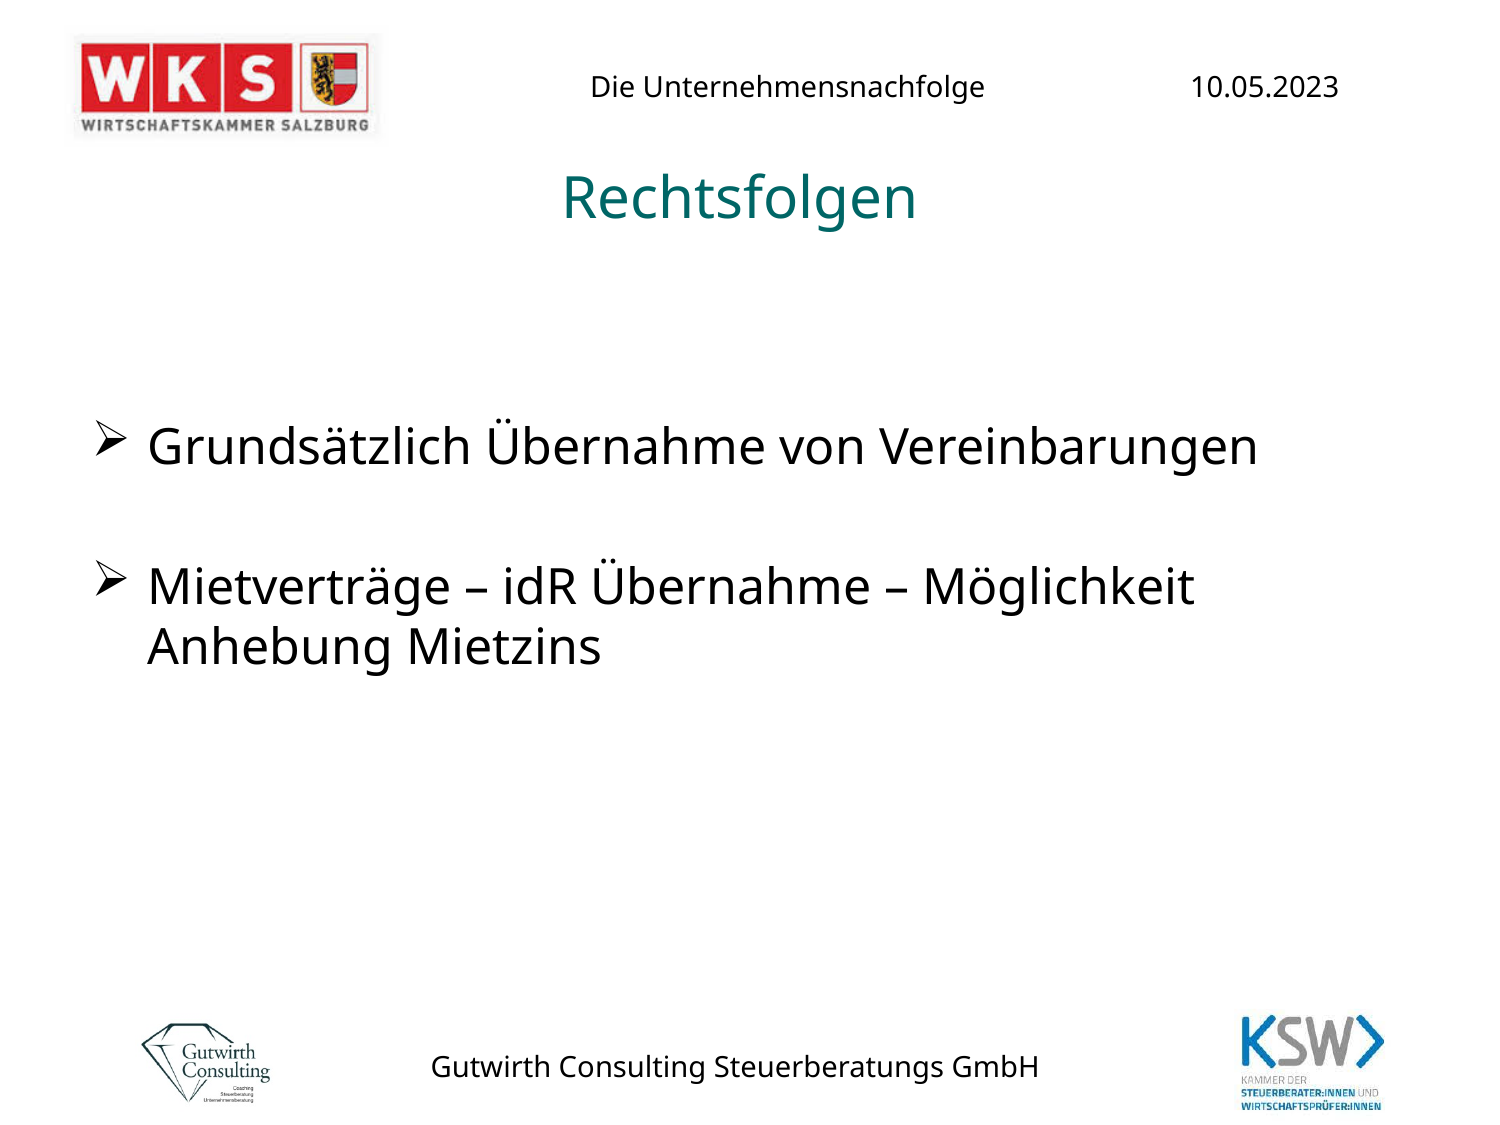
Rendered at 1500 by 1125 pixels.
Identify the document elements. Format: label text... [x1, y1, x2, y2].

picture [64, 25, 389, 147]
list Grundsätzlich Übernahme von Vereinbarungen Mietverträge – idR Übernahme – Möglichkeit Anhebung Mietzins [76, 267, 1427, 1010]
picture [135, 1013, 278, 1115]
title Rechtsfolgen [64, 149, 1415, 242]
picture [1234, 1010, 1391, 1121]
